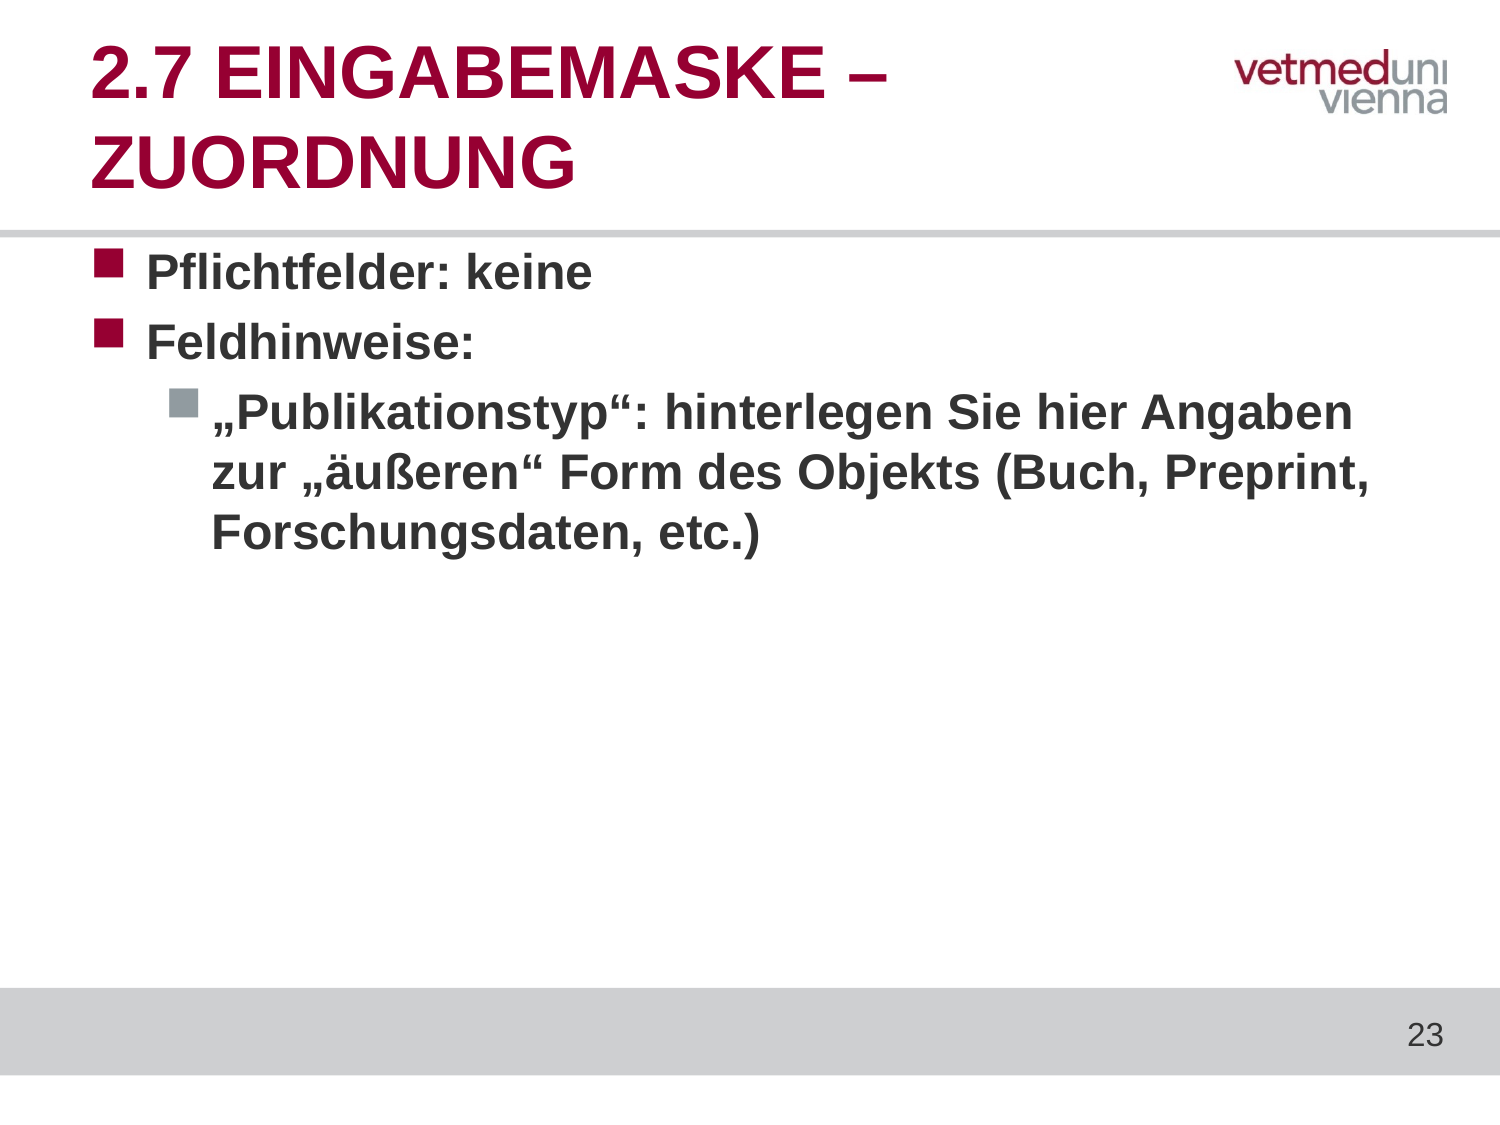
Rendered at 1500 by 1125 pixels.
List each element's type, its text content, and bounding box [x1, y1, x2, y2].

title 2.7 EINGABEMASKE – ZUORDNUNG [75, 54, 1152, 173]
slide_number 23 [1352, 1002, 1444, 1063]
picture [1234, 49, 1447, 115]
list Pflichtfelder: keine Feldhinweise: „Publikationstyp“: hinterlegen Sie hier Angaben zur „äußeren“ Form des Objekts (Buch, Preprint, Forschungsdaten, etc.) [75, 231, 1444, 976]
